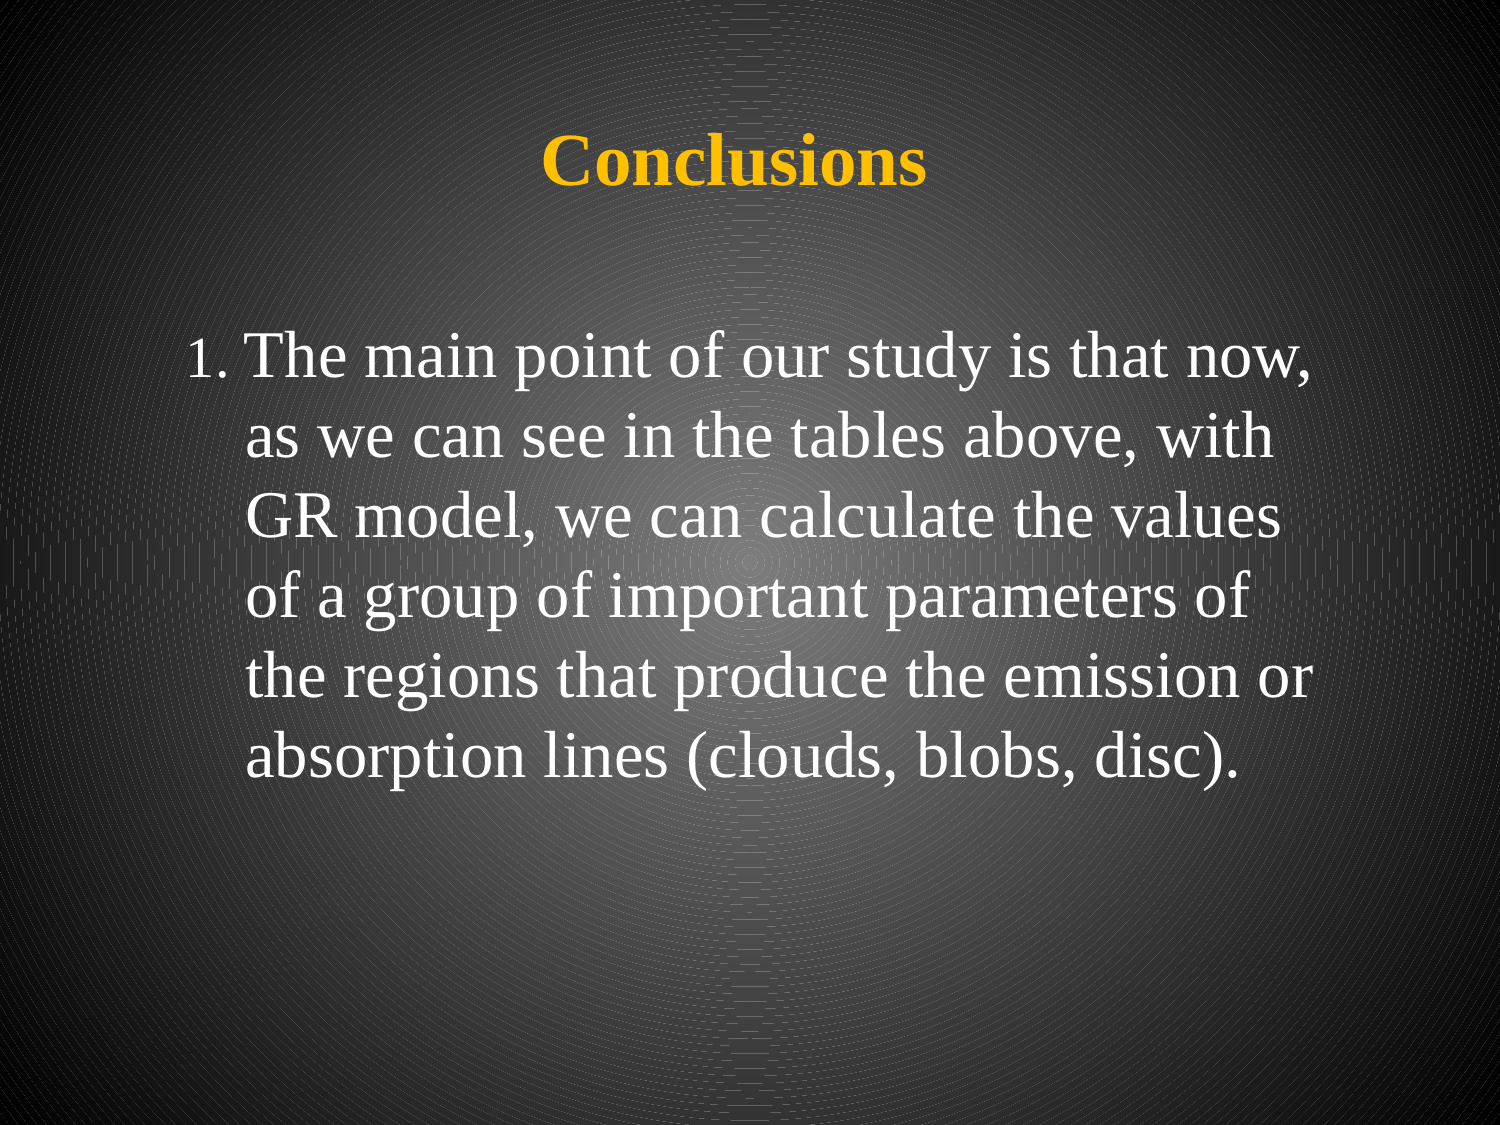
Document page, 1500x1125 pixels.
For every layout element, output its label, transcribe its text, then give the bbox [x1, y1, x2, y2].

text_box 1. The main point of our study is that now, as we can see in the tables above, with GR model, we can calculate the values of a group of important parameters of the regions that produce the emission or absorption lines (clouds, blobs, disc). [171, 303, 1341, 799]
text_box Conclusions [525, 102, 975, 208]
